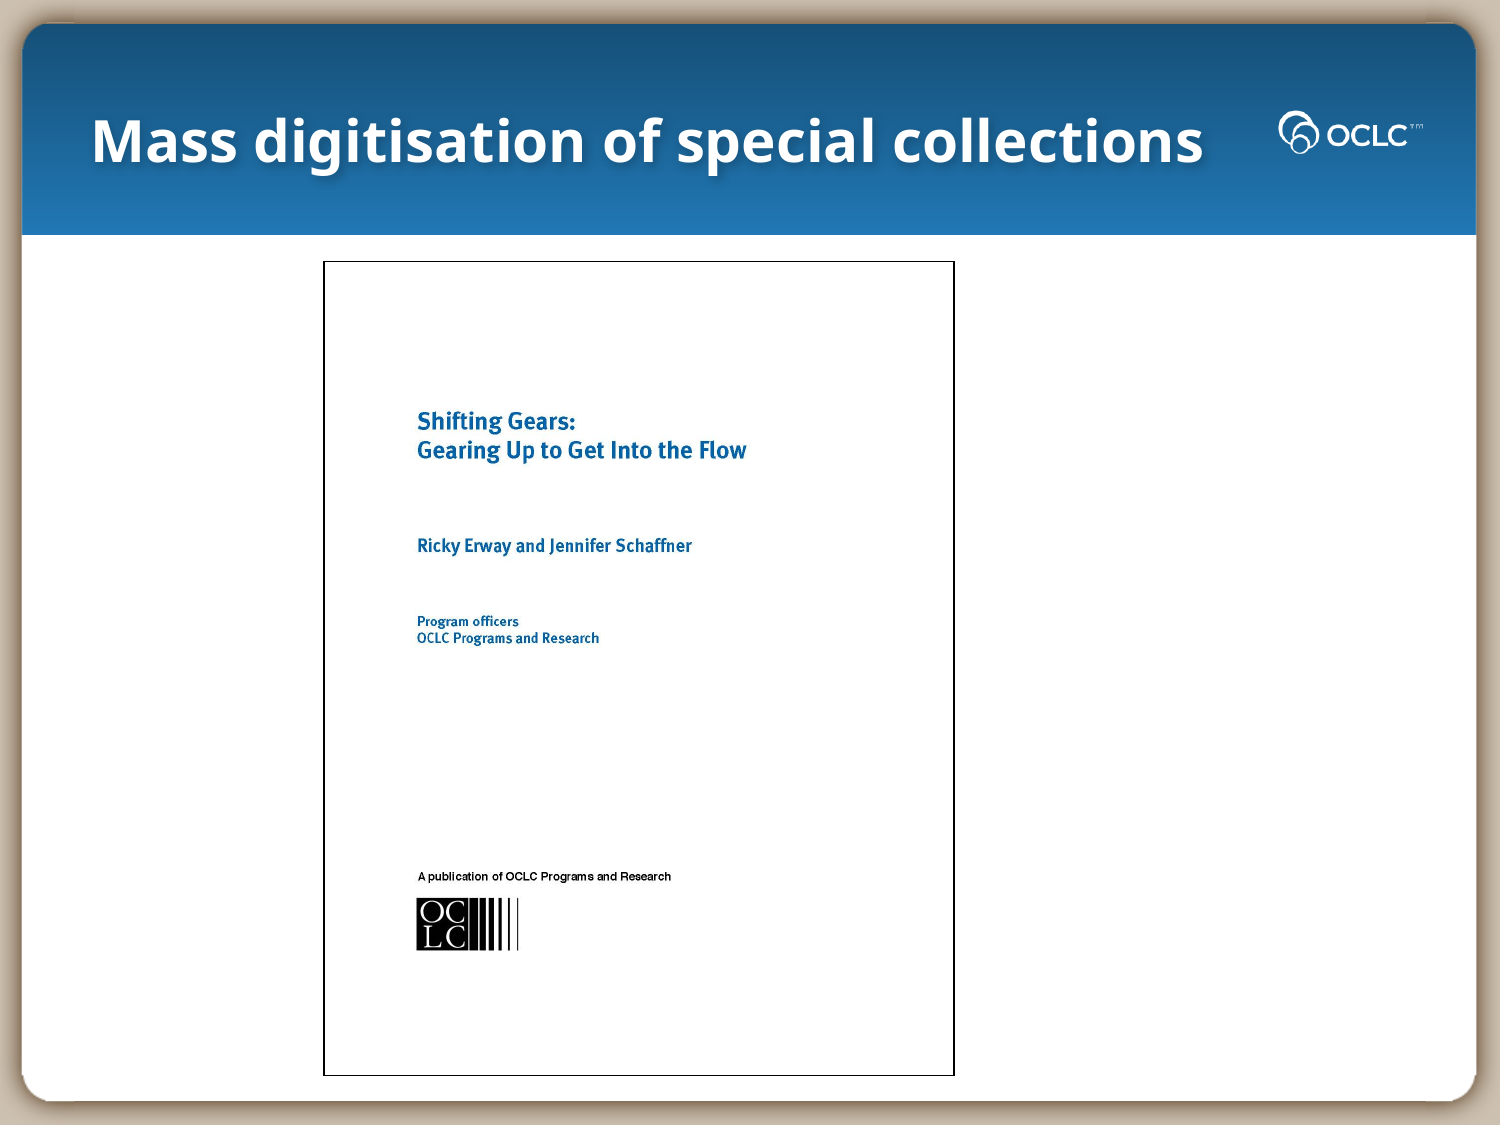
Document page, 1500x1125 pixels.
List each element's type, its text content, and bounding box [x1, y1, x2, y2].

title Mass digitisation of special collections [74, 44, 1426, 233]
picture [0, 0, 1500, 1125]
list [324, 262, 954, 1076]
